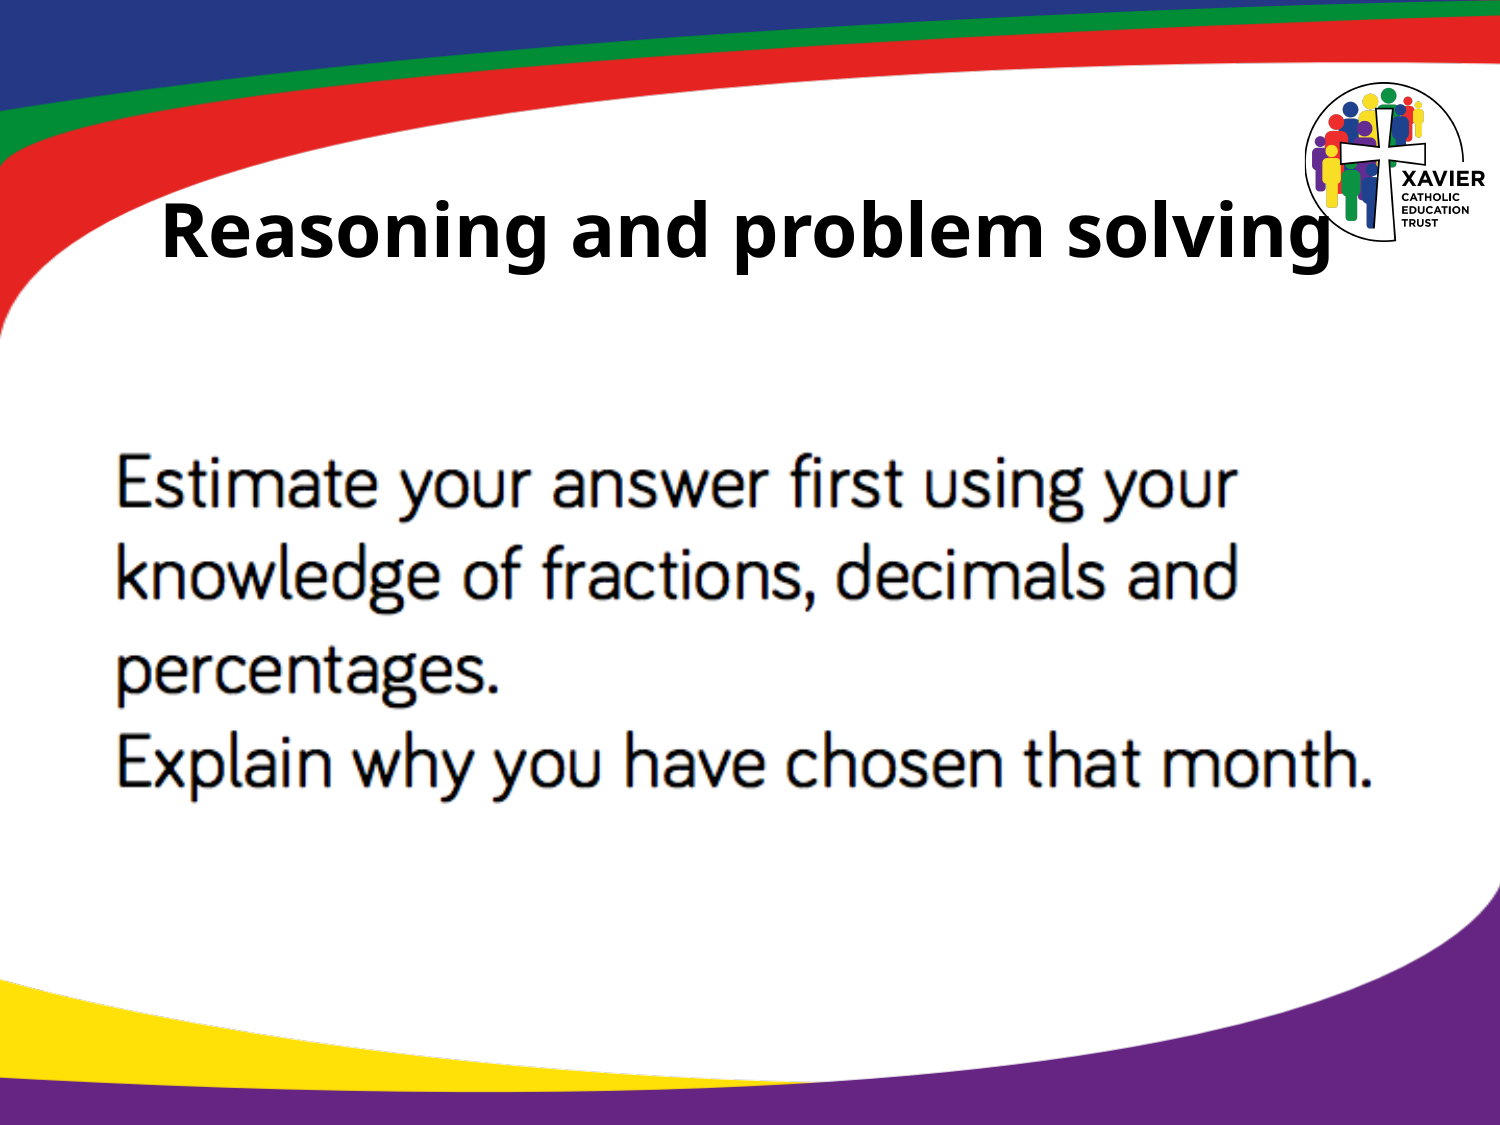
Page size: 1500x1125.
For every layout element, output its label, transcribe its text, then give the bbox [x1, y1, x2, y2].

picture [106, 441, 1394, 846]
title Reasoning and problem solving [81, 125, 1415, 343]
